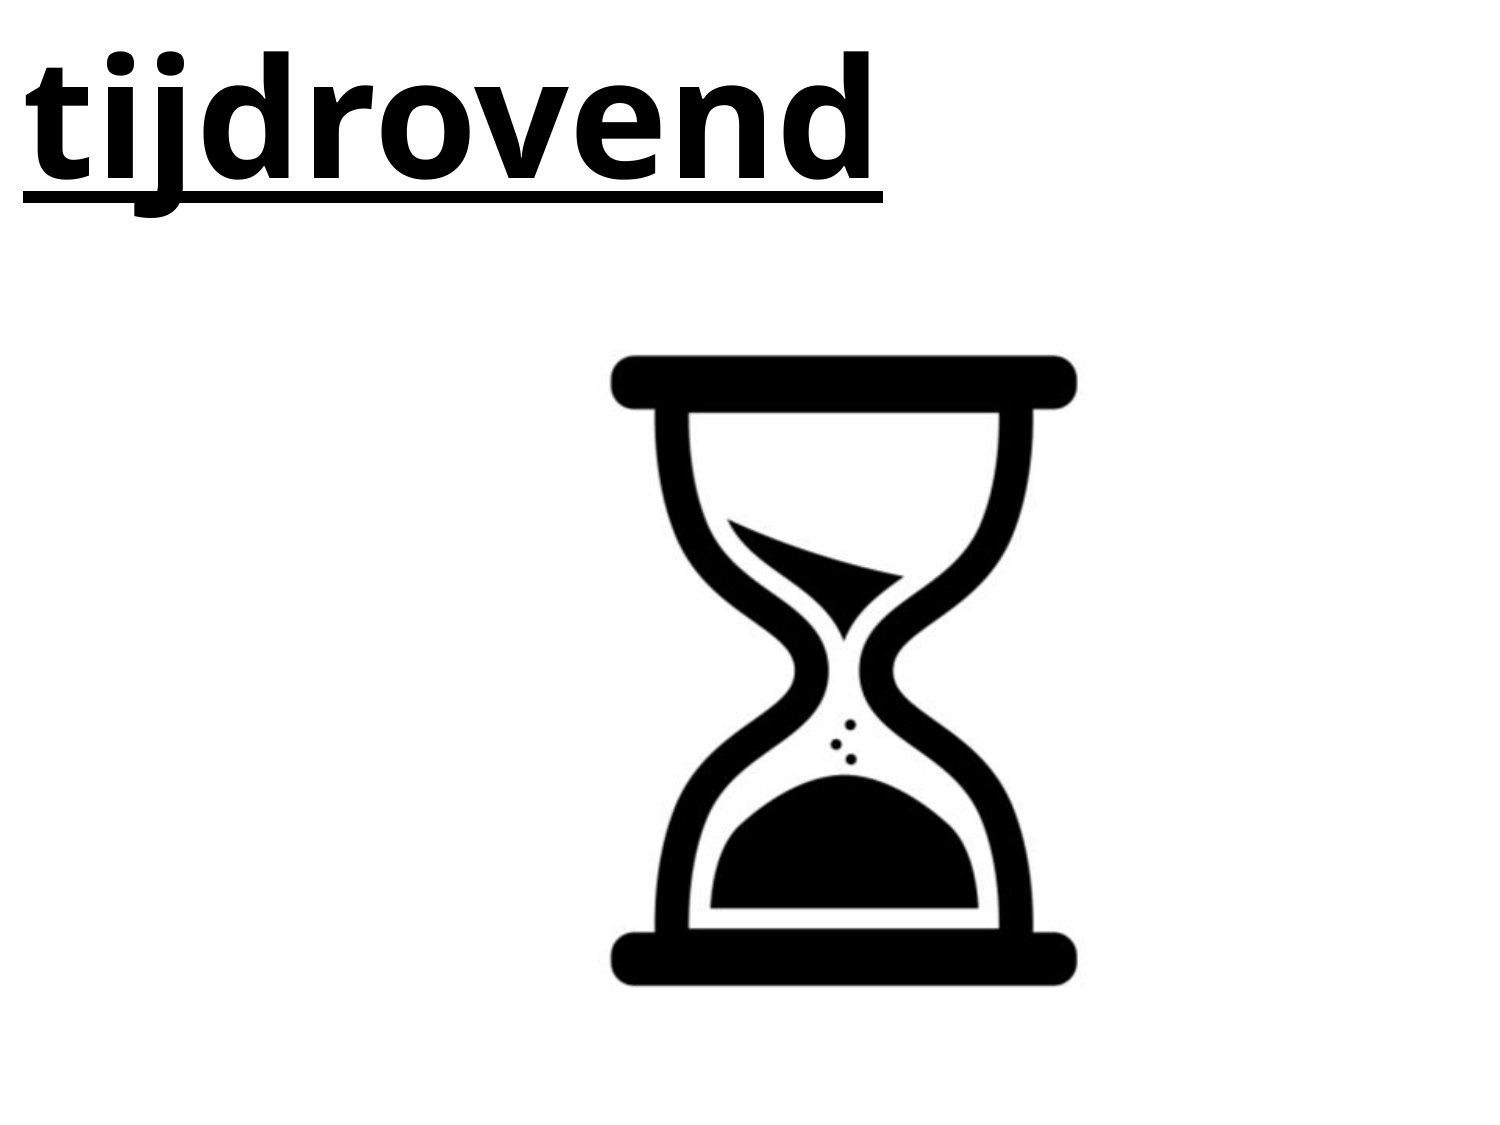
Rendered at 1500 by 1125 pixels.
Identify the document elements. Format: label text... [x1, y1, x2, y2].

picture [560, 337, 1129, 1022]
text_box tijdrovend [7, 4, 1500, 219]
